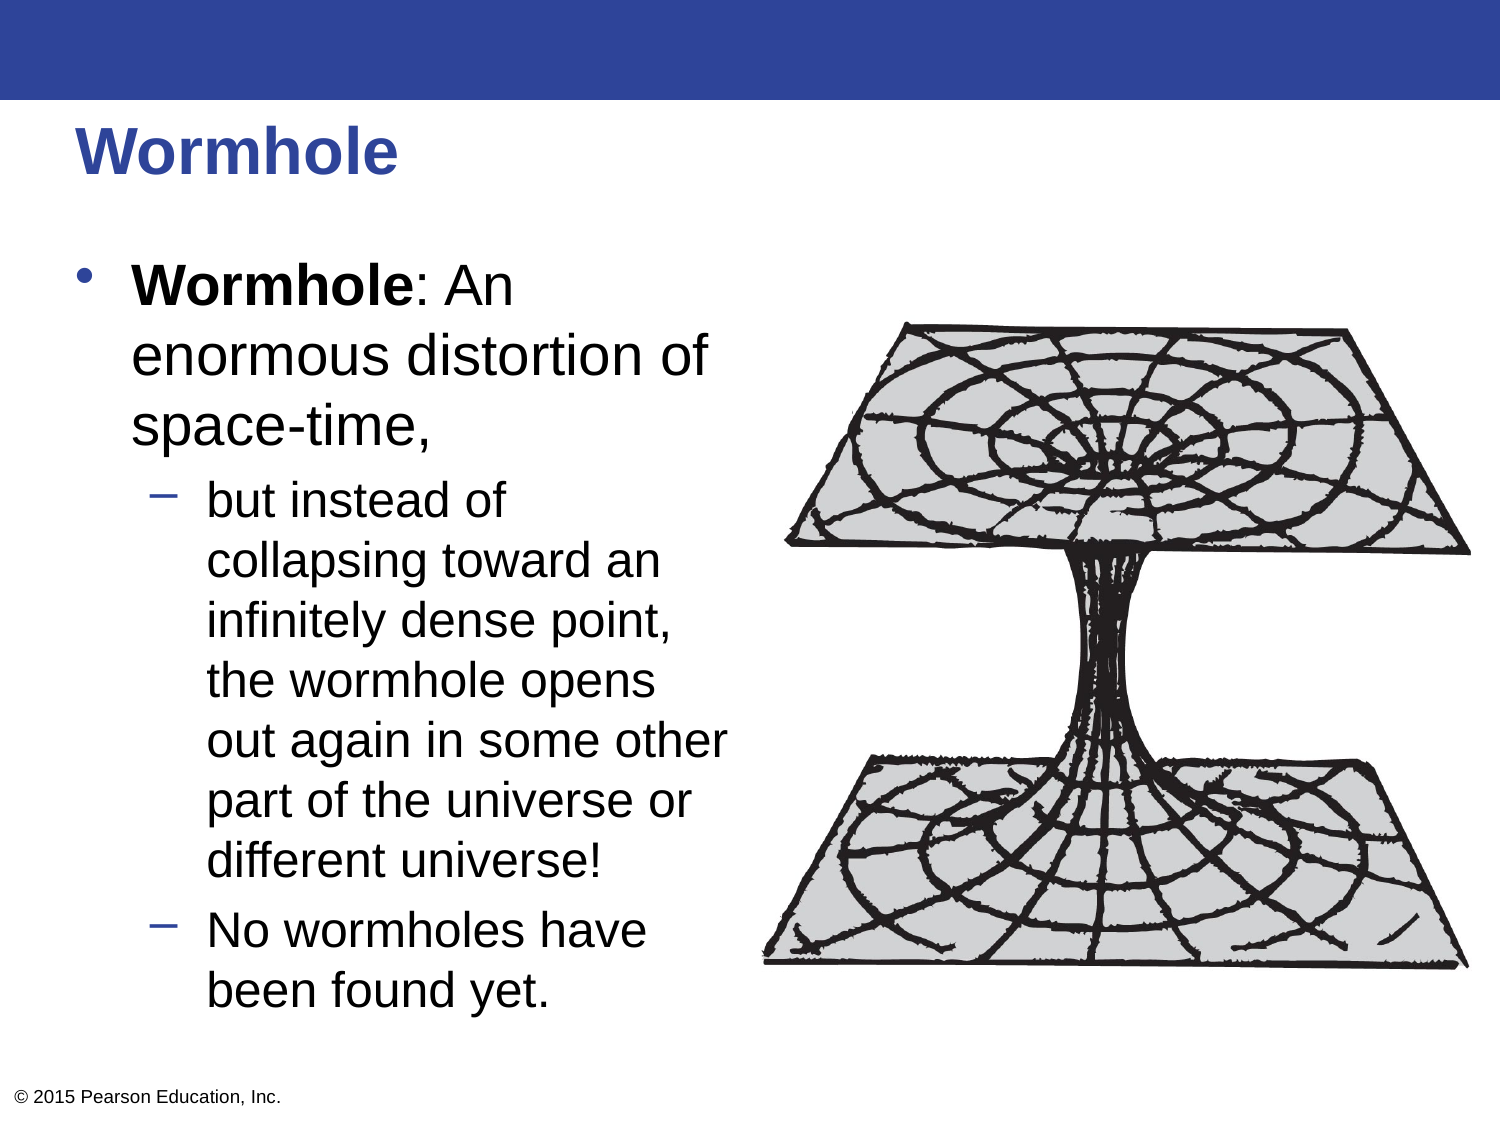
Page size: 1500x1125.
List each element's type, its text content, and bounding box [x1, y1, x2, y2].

list Wormhole: An enormous distortion of space-time, but instead of collapsing toward an infinitely dense point, the wormhole opens out again in some other part of the universe or different universe! No wormholes have been found yet. [59, 239, 755, 1083]
footer © 2015 Pearson Education, Inc. [14, 1084, 900, 1115]
picture [755, 315, 1477, 973]
title Wormhole [0, 100, 1500, 196]
